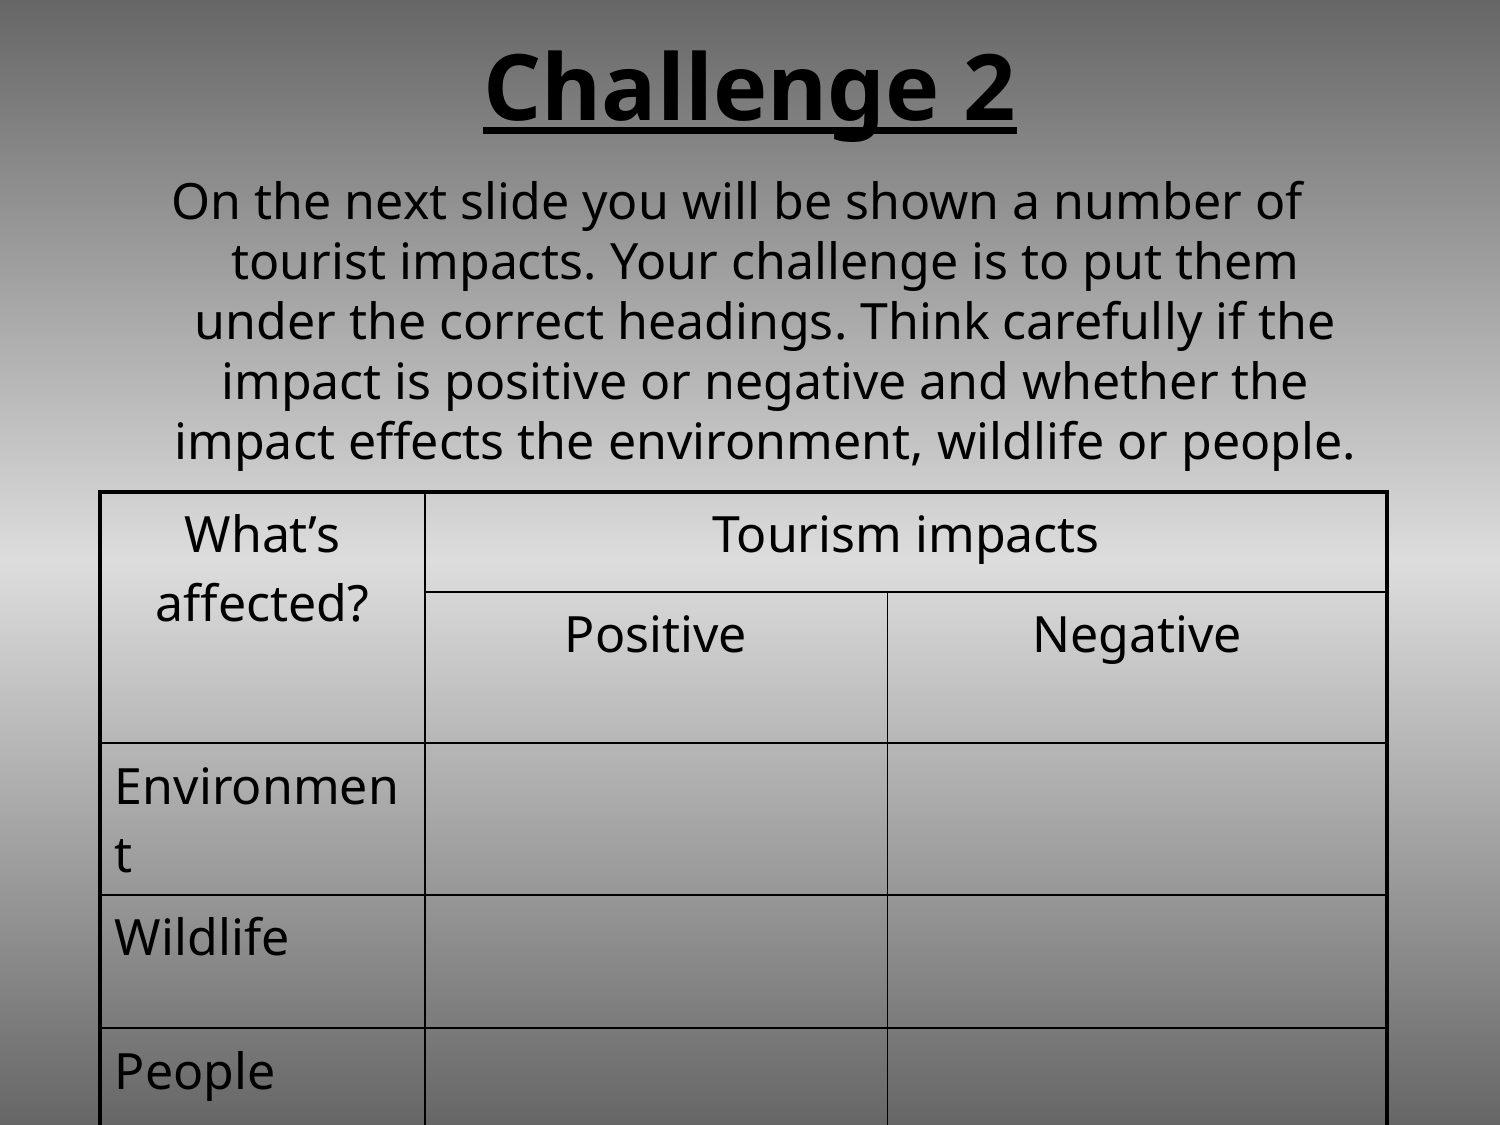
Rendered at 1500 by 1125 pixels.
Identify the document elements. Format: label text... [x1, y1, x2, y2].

table_cell Positive [426, 593, 887, 742]
table_cell People [102, 1029, 424, 1125]
title Challenge 2 [112, 99, 1388, 288]
table_cell [888, 896, 1385, 1027]
table_cell Wildlife [102, 896, 424, 1027]
table_cell Negative [888, 593, 1385, 742]
table_cell [888, 744, 1385, 894]
table_cell [426, 744, 887, 894]
table_header What’s affected? [102, 494, 424, 742]
list On the next slide you will be shown a number of tourist impacts. Your challenge is to put them under the correct headings. Think carefully if the impact is positive or negative and whether the impact effects the environment, wildlife or people. [99, 162, 1375, 490]
table_header Tourism impacts [426, 494, 1385, 591]
table_cell [426, 896, 887, 1027]
table_cell Environment [102, 744, 424, 894]
table_cell [426, 1029, 887, 1125]
table_cell [888, 1029, 1385, 1125]
